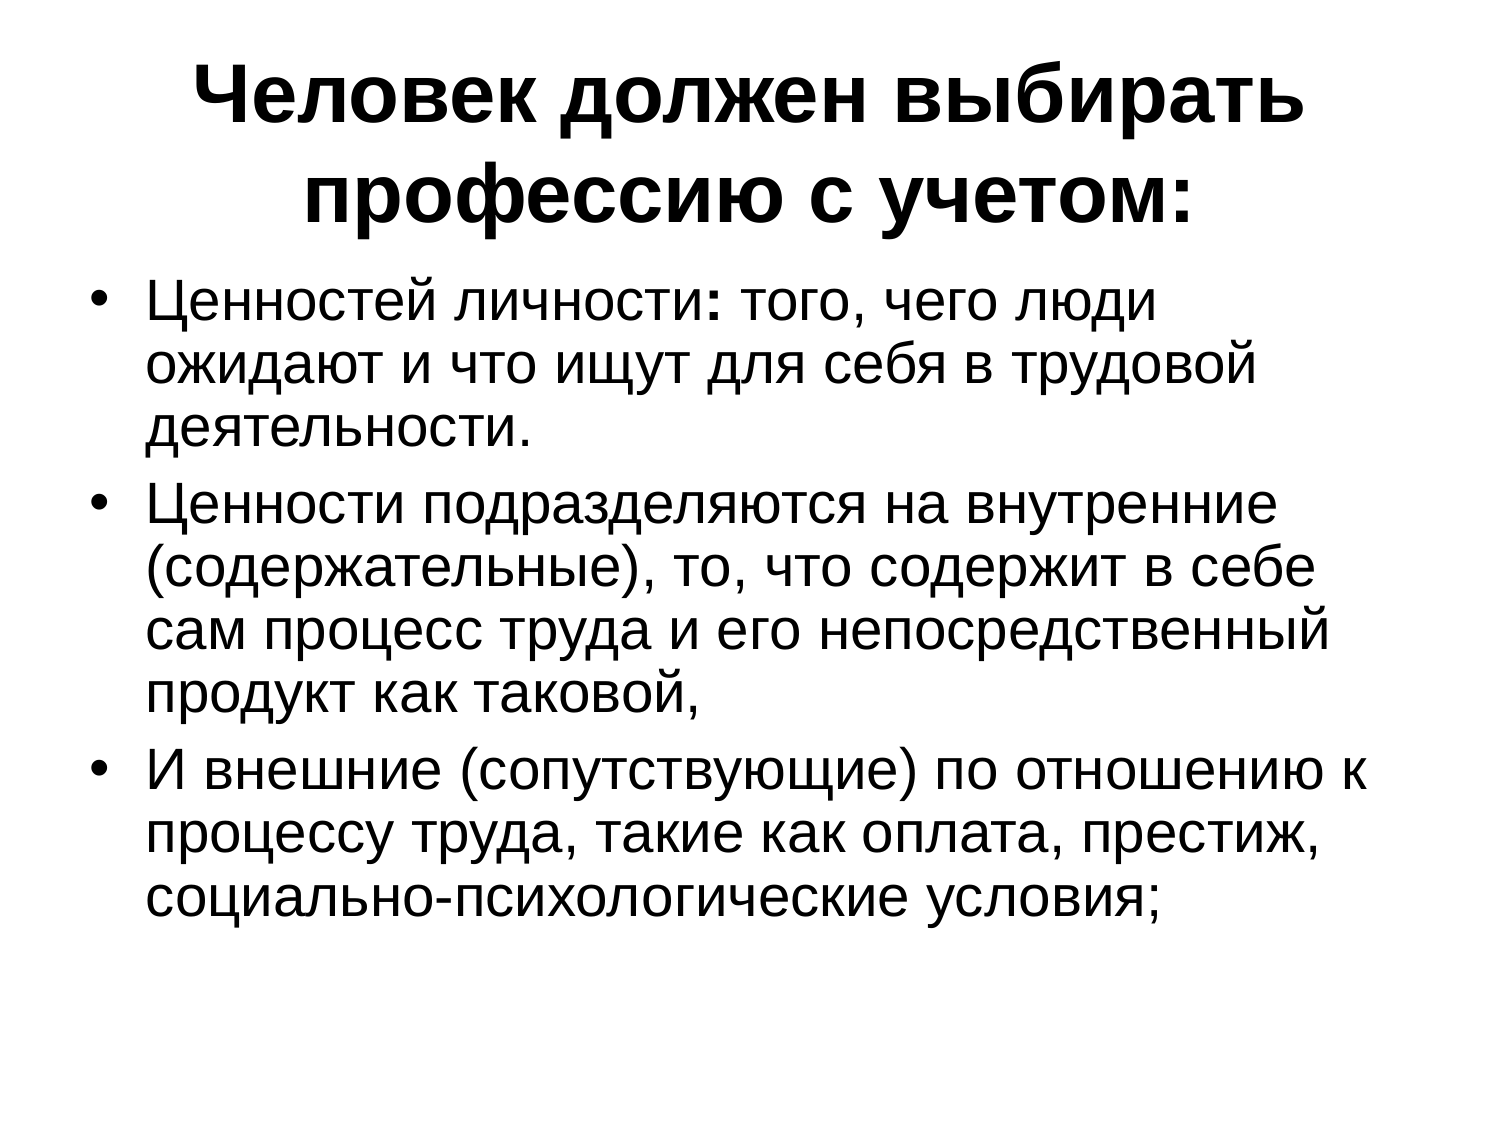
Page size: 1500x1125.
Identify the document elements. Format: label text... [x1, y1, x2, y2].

text_box Человек должен выбирать профессию с учетом: [74, 31, 1425, 247]
text_box Ценностей личности: того, чего люди ожидают и что ищут для себя в трудовой деятельности. Ценности подразделяются на внутренние (содержательные), то, что содержит в себе сам процесс труда и его непосредственный продукт как таковой, И внешние (сопутствующие) по отношению к процессу труда, такие как оплата, престиж, социально-психологические условия; [74, 262, 1425, 1016]
